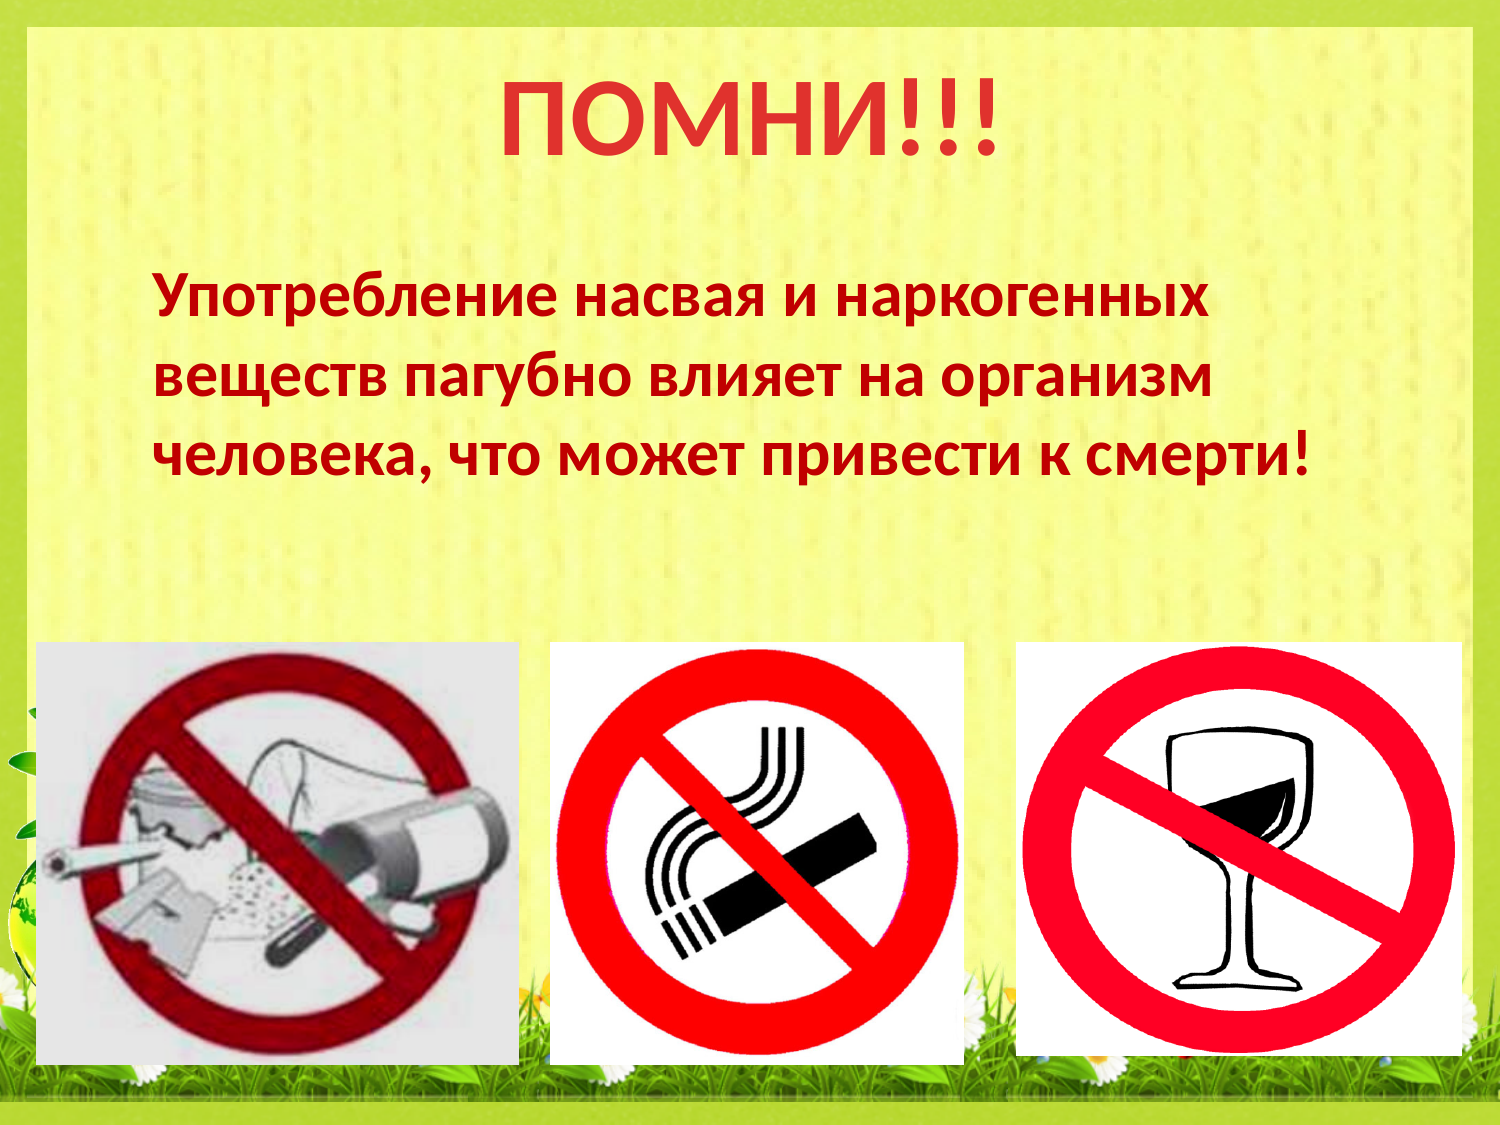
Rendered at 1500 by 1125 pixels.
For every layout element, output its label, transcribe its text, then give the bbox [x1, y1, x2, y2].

text_box ПОМНИ!!! [483, 35, 1021, 186]
picture [0, 0, 1500, 1125]
text_box Употребление насвая и наркогенных веществ пагубно влияет на организм человека, что может привести к смерти! [81, 243, 1432, 497]
